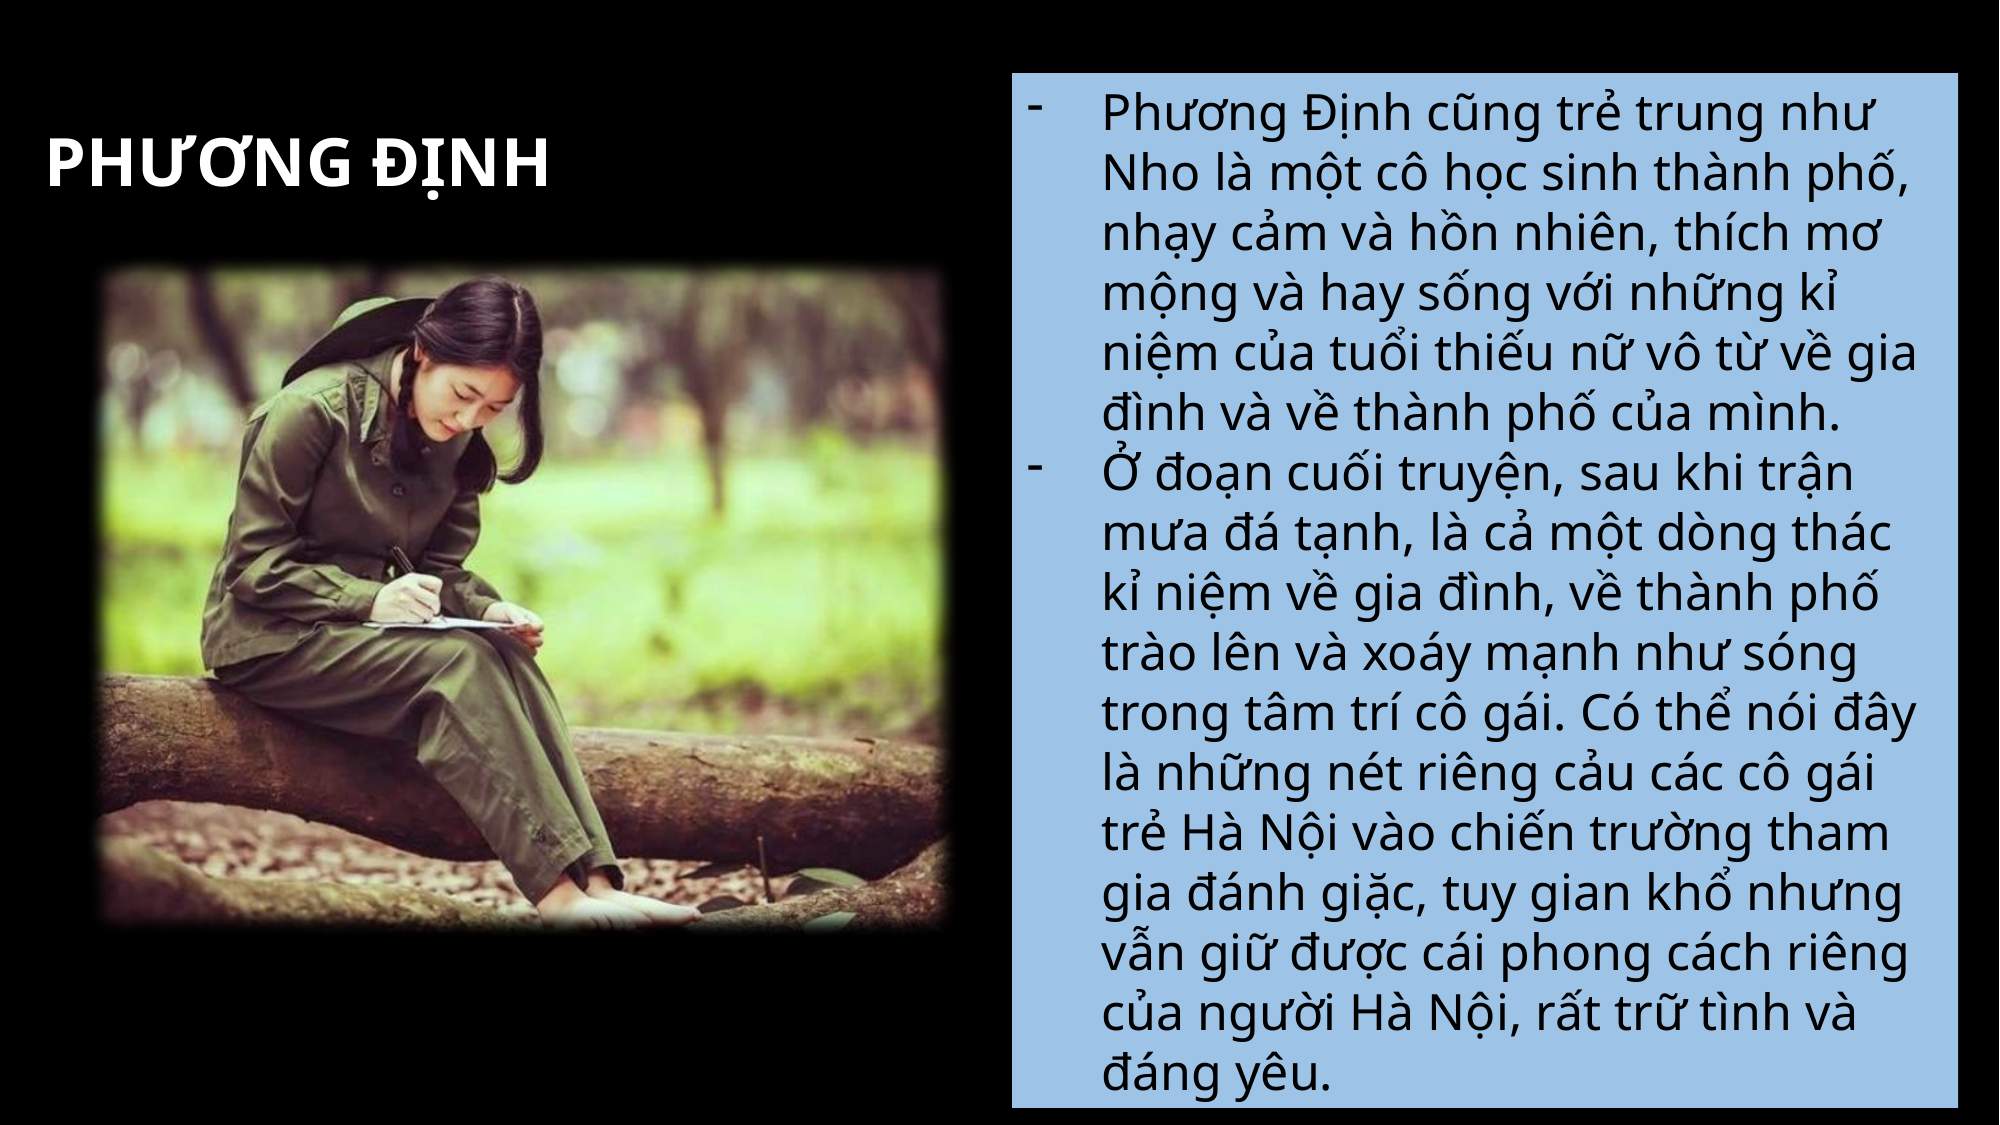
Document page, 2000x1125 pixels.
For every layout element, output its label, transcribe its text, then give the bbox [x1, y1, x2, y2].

picture [86, 255, 959, 938]
text_box PHƯƠNG ĐỊNH [30, 112, 567, 208]
text_box Phương Định cũng trẻ trung như Nho là một cô học sinh thành phố, nhạy cảm và hồn nhiên, thích mơ mộng và hay sống với những kỉ niệm của tuổi thiếu nữ vô từ về gia đình và về thành phố của mình. Ở đoạn cuối truyện, sau khi trận mưa đá tạnh, là cả một dòng thác kỉ niệm về gia đình, về thành phố trào lên và xoáy mạnh như sóng trong tâm trí cô gái. Có thể nói đây là những nét riêng cảu các cô gái trẻ Hà Nội vào chiến trường tham gia đánh giặc, tuy gian khổ nhưng vẫn giữ được cái phong cách riêng của người Hà Nội, rất trữ tình và đáng yêu. [1012, 73, 1959, 1108]
